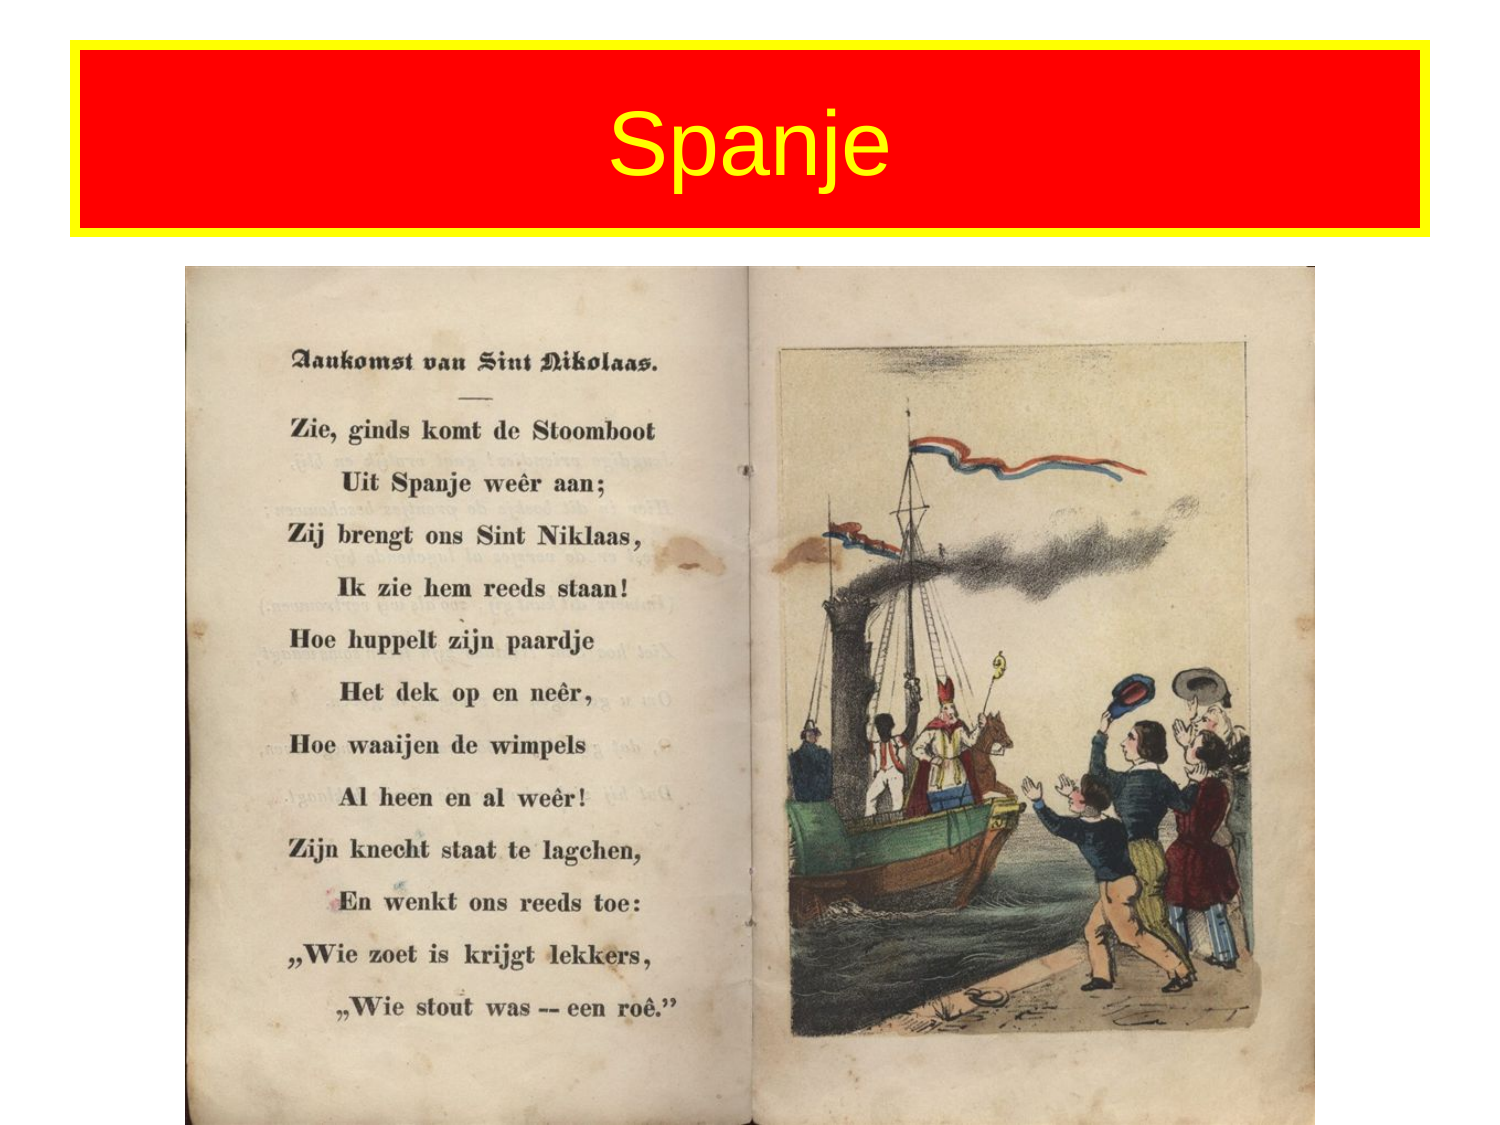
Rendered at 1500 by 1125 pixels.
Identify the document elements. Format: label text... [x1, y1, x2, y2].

picture [184, 266, 1316, 1125]
title Spanje [75, 45, 1425, 233]
